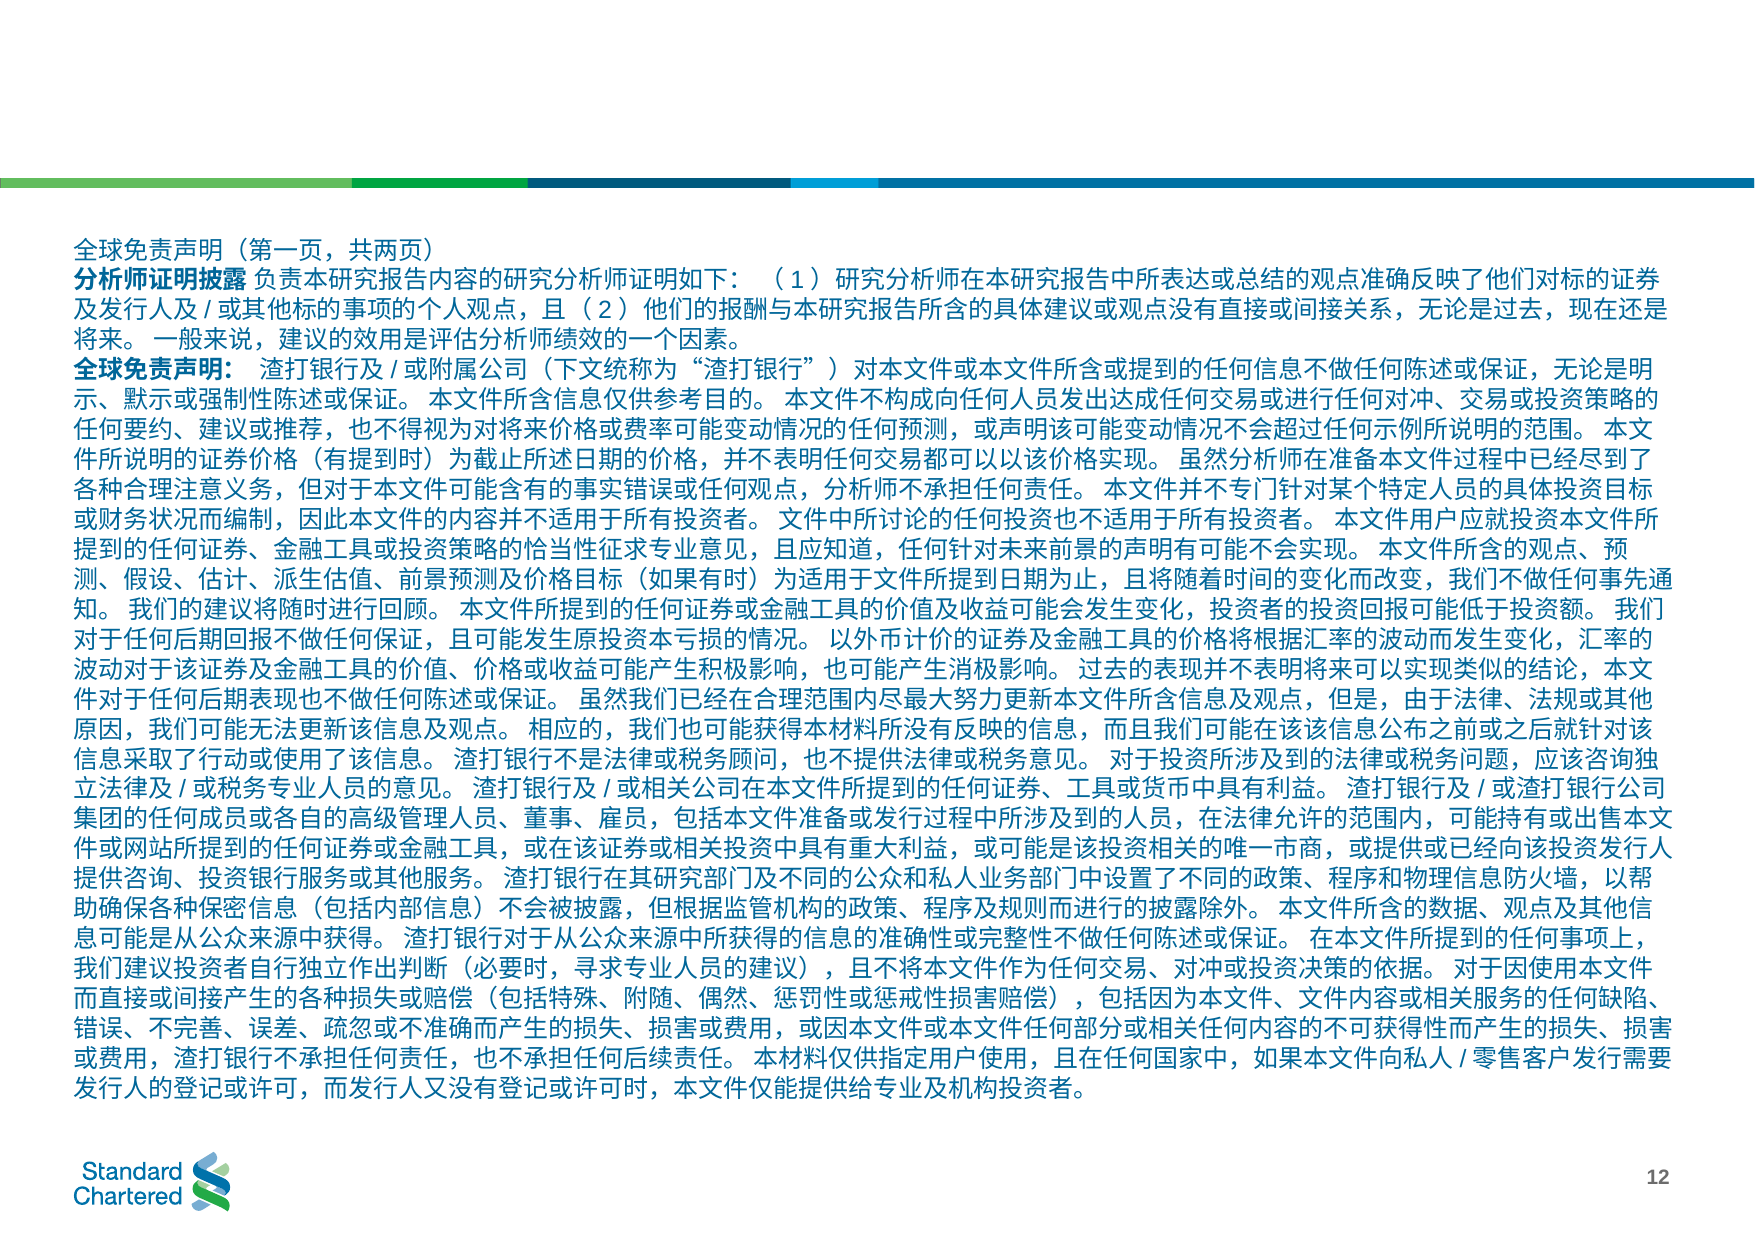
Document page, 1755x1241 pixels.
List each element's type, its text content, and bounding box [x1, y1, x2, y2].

picture [0, 178, 527, 188]
slide_number 12 [1605, 1164, 1670, 1188]
text_box 全球免责声明（第一页，共两页） 分析师证明披露 负责本研究报告内容的研究分析师证明如下： （1）研究分析师在本研究报告中所表达或总结的观点准确反映了他们对标的证券及发行人及/或其他标的事项的个人观点，且（2）他们的报酬与本研究报告所含的具体建议或观点没有直接或间接关系，无论是过去，现在还是将来。 一般来说，建议的效用是评估分析师绩效的一个因素。 全球免责声明： 渣打银行及/或附属公司（下文统称为“渣打银行”）对本文件或本文件所含或提到的任何信息不做任何陈述或保证，无论是明示、默示或强制性陈述或保证。 本文件所含信息仅供参考目的。 本文件不构成向任何人员发出达成任何交易或进行任何对冲、交易或投资策略的任何要约、建议或推荐，也不得视为对将来价格或费率可能变动情况的任何预测，或声明该可能变动情况不会超过任何示例所说明的范围。 本文件所说明的证券价格（有提到时）为截止所述日期的价格，并不表明任何交易都可以以该价格实现。 虽然分析师在准备本文件过程中已经尽到了各种合理注意义务，但对于本文件可能含有的事实错误或任何观点，分析师不承担任何责任。 本文件并不专门针对某个特定人员的具体投资目标或财务状况而编制，因此本文件的内容并不适用于所有投资者。 文件中所讨论的任何投资也不适用于所有投资者。 本文件用户应就投资本文件所提到的任何证券、金融工具或投资策略的恰当性征求专业意见，且应知道，任何针对未来前景的声明有可能不会实现。 本文件所含的观点、预测、假设、估计、派生估值、前景预测及价格目标（如果有时）为适用于文件所提到日期为止，且将随着时间的变化而改变，我们不做任何事先通知。 我们的建议将随时进行回顾。 本文件所提到的任何证券或金融工具的价值及收益可能会发生变化，投资者的投资回报可能低于投资额。 我们对于任何后期回报不做任何保证，且可能发生原投资本亏损的情况。 以外币计价的证券及金融工具的价格将根据汇率的波动而发生变化，汇率的波动对于该证券及金融工具的价值、价格或收益可能产生积极影响，也可能产生消极影响。 过去的表现并不表明将来可以实现类似的结论，本文件对于任何后期表现也不做任何陈述或保证。 虽然我们已经在合理范围内尽最大努力更新本文件所含信息及观点，但是，由于法律、法规或其他原因，我们可能无法更新该信息及观点。 相应的，我们也可能获得本材料所没有反映的信息，而且我们可能在该该信息公布之前或之后就针对该信息采取了行动或使用了该信息。 渣打银行不是法律或税务顾问，也不提供法律或税务意见。 对于投资所涉及到的法律或税务问题，应该咨询独立法律及/或税务专业人员的意见。 渣打银行及/或相关公司在本文件所提到的任何证券、工具或货币中具有利益。 渣打银行及/或渣打银行公司集团的任何成员或各自的高级管理人员、董事、雇员，包括本文件准备或发行过程中所涉及到的人员，在法律允许的范围内，可能持有或出售本文件或网站所提到的任何证券或金融工具，或在该证券或相关投资中具有重大利益，或可能是该投资相关的唯一市商，或提供或已经向该投资发行人提供咨询、投资银行服务或其他服务。 渣打银行在其研究部门及不同的公众和私人业务部门中设置了不同的政策、程序和物理信息防火墙，以帮助确保各种保密信息（包括内部信息）不会被披露，但根据监管机构的政策、程序及规则而进行的披露除外。 本文件所含的数据、观点及其他信息可能是从公众来源中获得。 渣打银行对于从公众来源中所获得的信息的准确性或完整性不做任何陈述或保证。 在本文件所提到的任何事项上，我们建议投资者自行独立作出判断（必要时，寻求专业人员的建议），且不将本文件作为任何交易、对冲或投资决策的依据。 对于因使用本文件而直接或间接产生的各种损失或赔偿（包括特殊、附随、偶然、惩罚性或惩戒性损害赔偿），包括因为本文件、文件内容或相关服务的任何缺陷、错误、不完善、误差、疏忽或不准确而产生的损失、损害或费用，或因本文件或本文件任何部分或相关任何内容的不可获得性而产生的损失、损害或费用，渣打银行不承担任何责任，也不承担任何后续责任。 本材料仅供指定用户使用，且在任何国家中，如果本文件向私人/零售客户发行需要发行人的登记或许可，而发行人又没有登记或许可时，本文件仅能提供给专业及机构投资者。 [73, 234, 1679, 1103]
